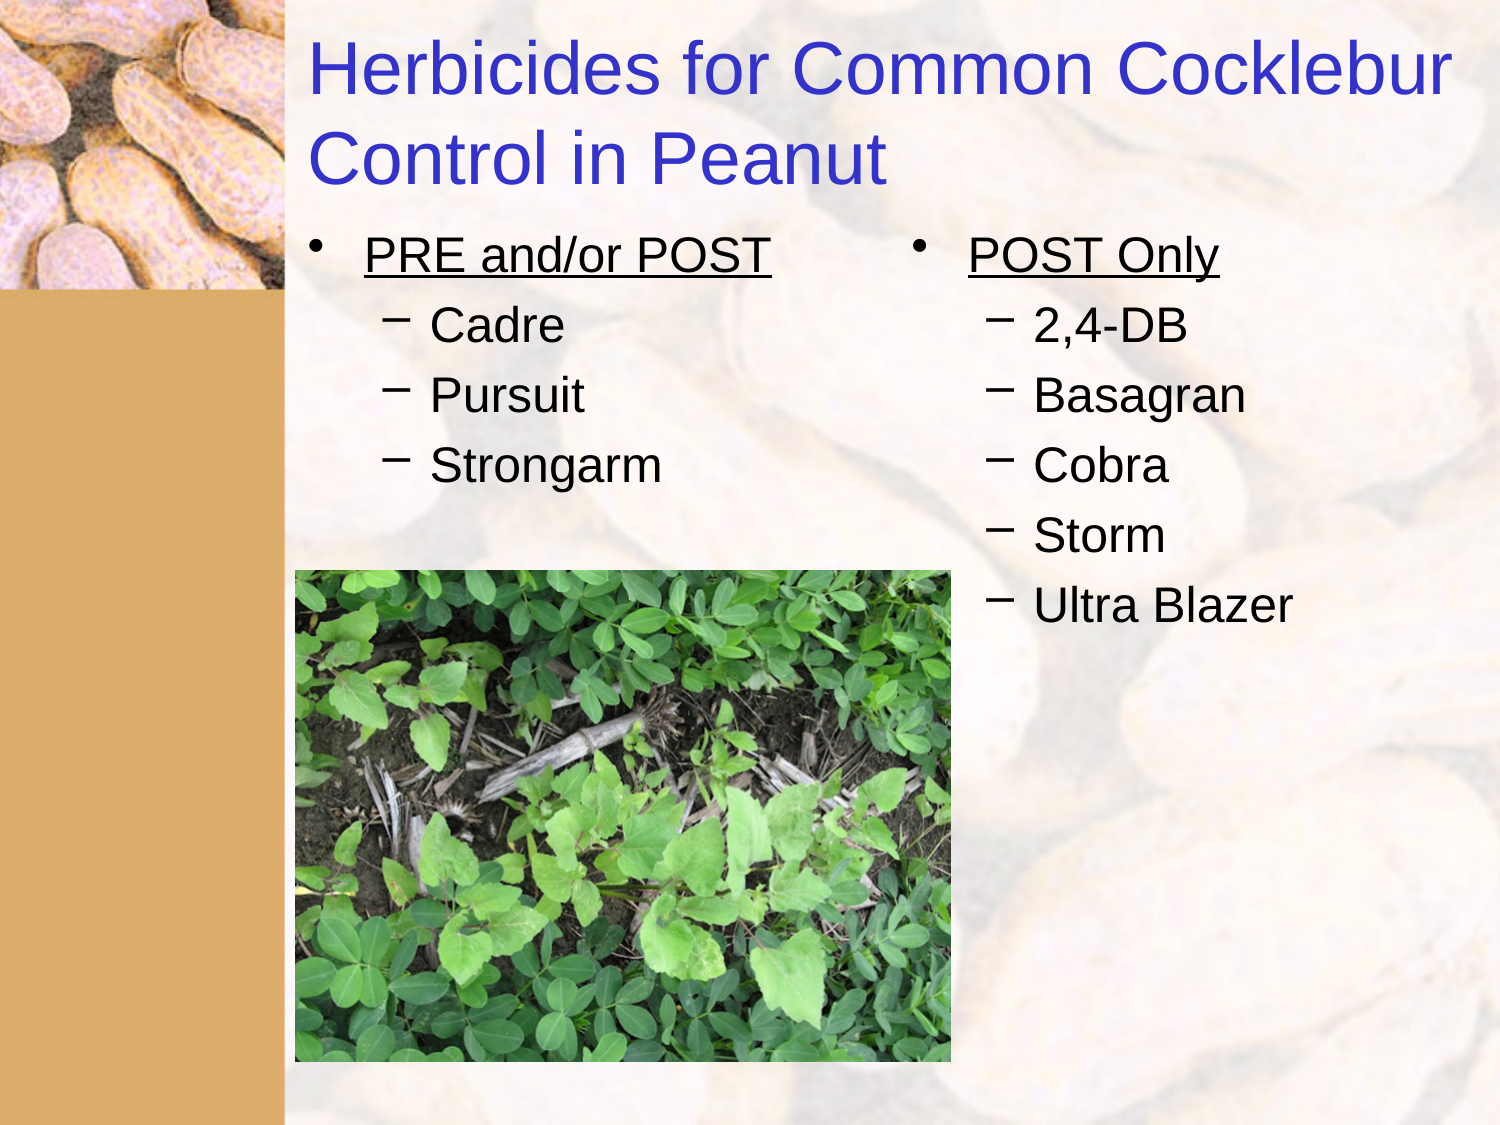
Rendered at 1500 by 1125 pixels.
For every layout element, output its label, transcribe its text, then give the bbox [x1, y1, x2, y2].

list PRE and/or POST Cadre Pursuit Strongarm [292, 214, 872, 570]
title Herbicides for Common Cocklebur Control in Peanut [292, 15, 1489, 204]
list POST Only 2,4-DB Basagran Cobra Storm Ultra Blazer [896, 214, 1476, 1051]
picture [0, 0, 1500, 1125]
